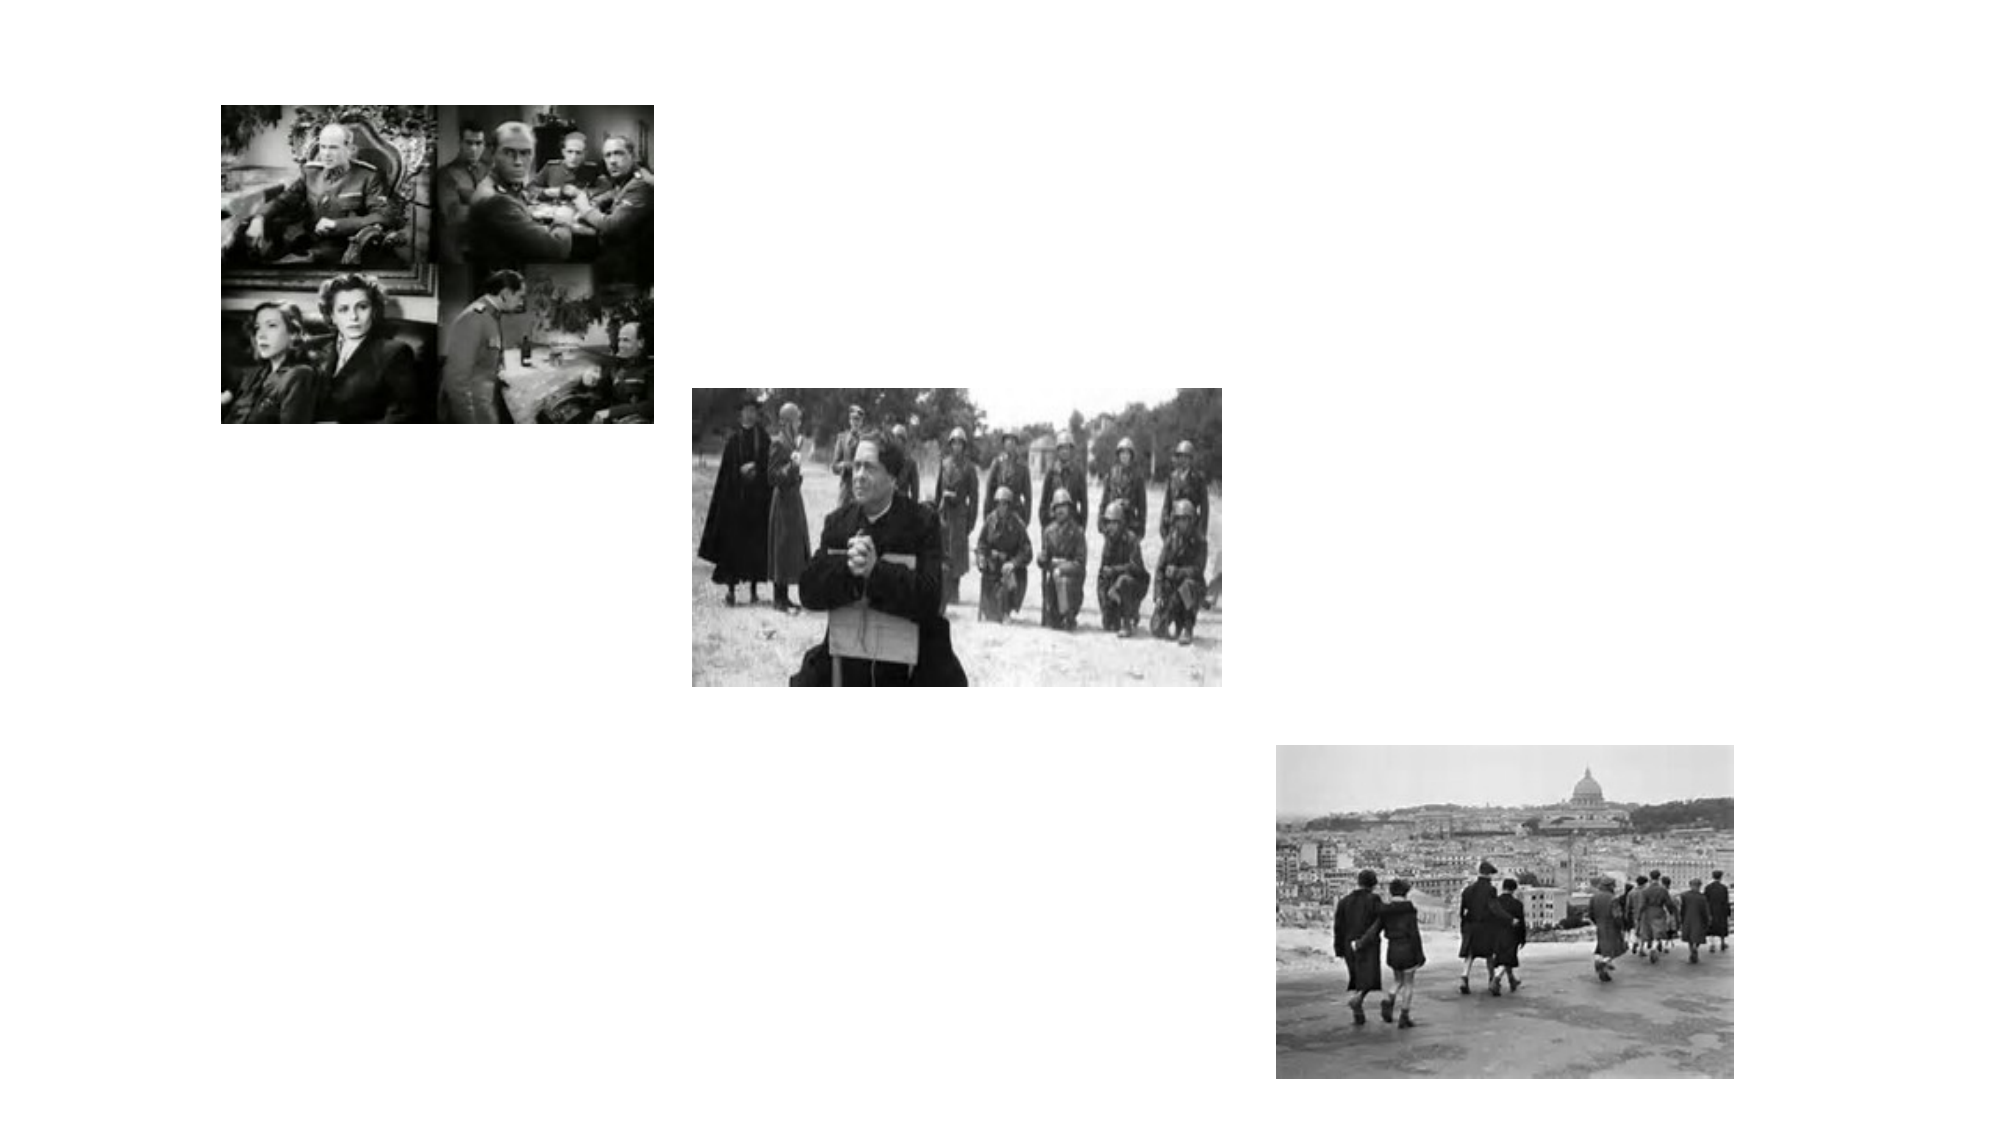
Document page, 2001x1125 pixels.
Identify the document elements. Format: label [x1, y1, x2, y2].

picture [692, 388, 1222, 687]
picture [1275, 745, 1734, 1079]
picture [221, 105, 654, 424]
